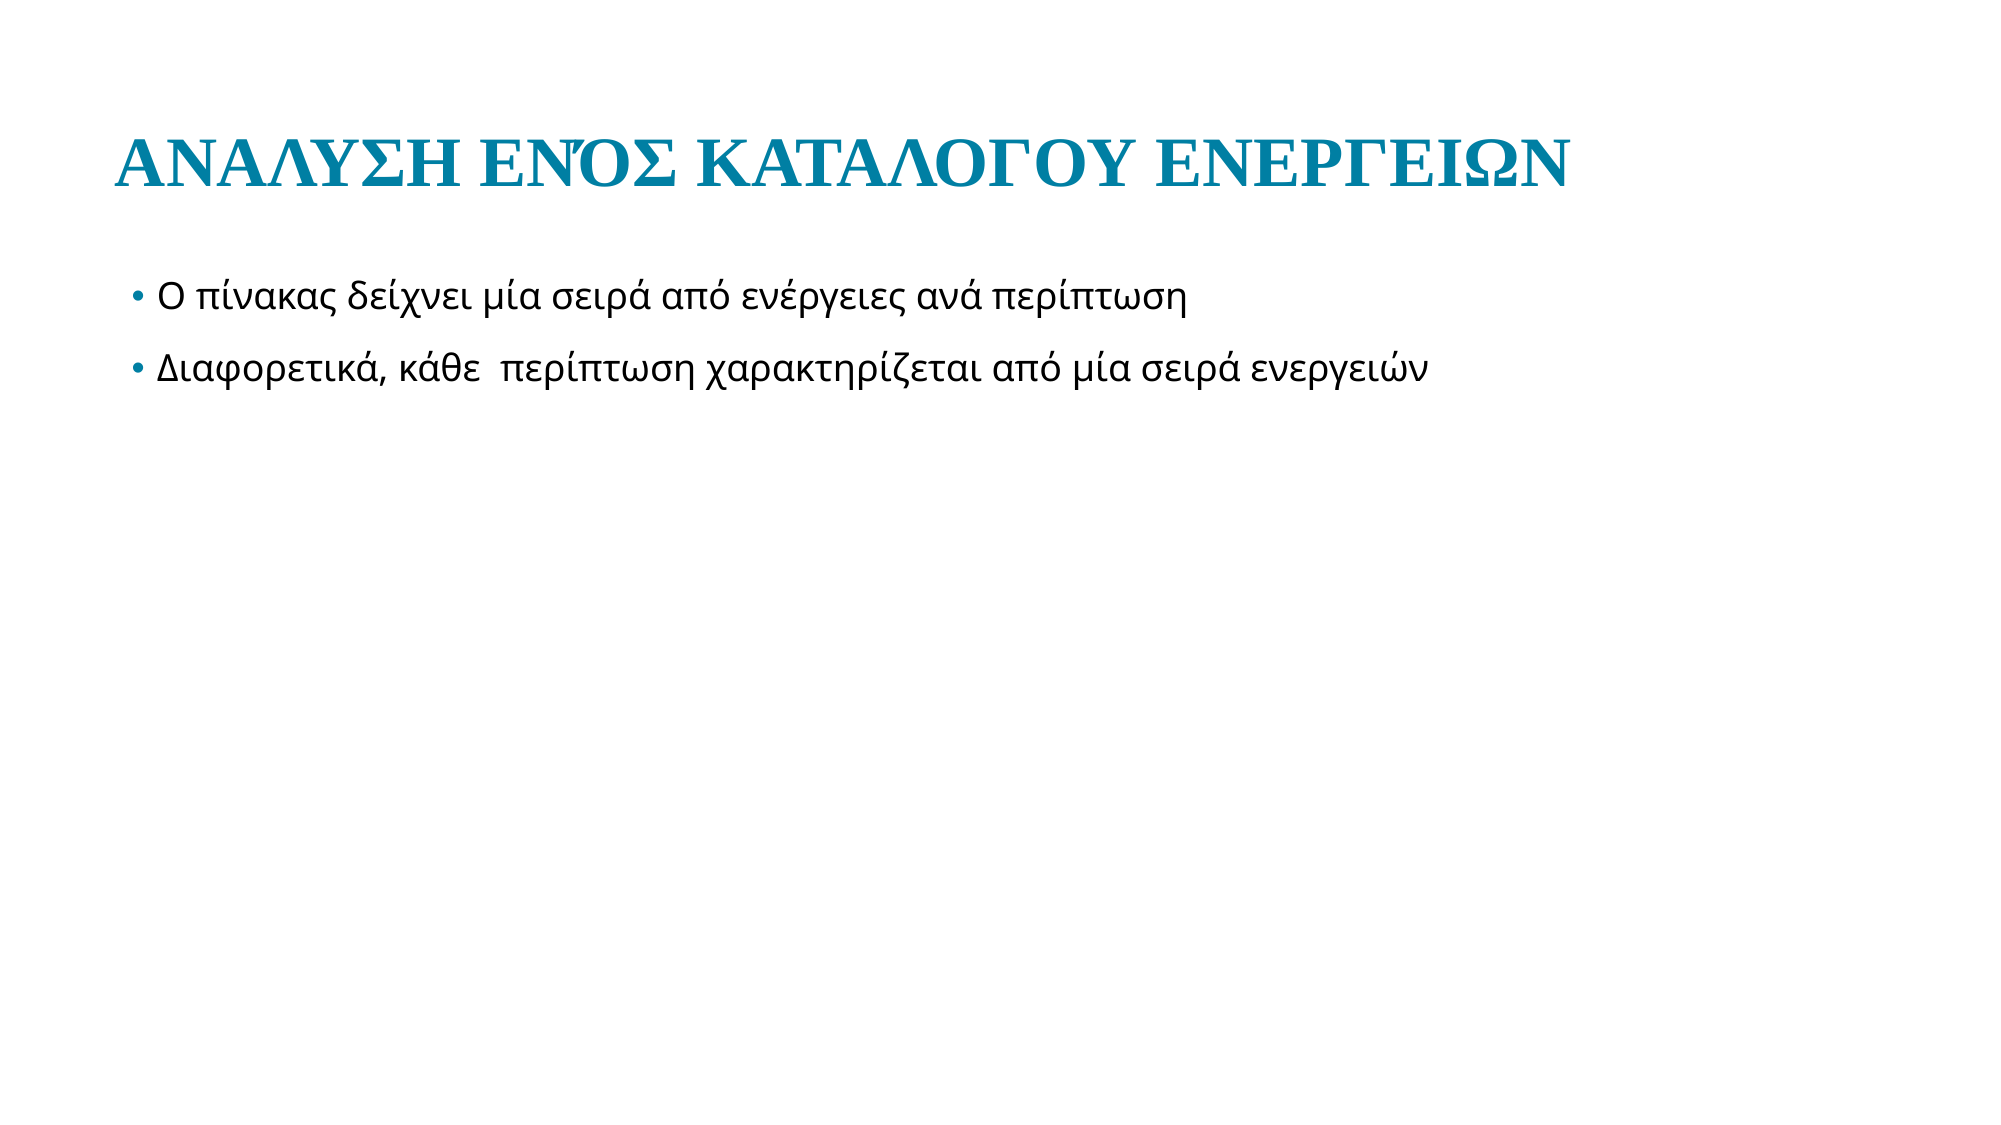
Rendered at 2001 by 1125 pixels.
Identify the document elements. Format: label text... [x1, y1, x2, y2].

title ΑΝΑΛΥΣΗ ΕΝΌΣ ΚΑΤΑΛΟΓΟΥ ΕΝΕΡΓΕΙΩΝ [99, 35, 1900, 216]
list Ο πίνακας δείχνει μία σειρά από ενέργειες ανά περίπτωση Διαφορετικά, κάθε περίπτωση χαρακτηρίζεται από μία σειρά ενεργειών [99, 262, 1900, 1005]
